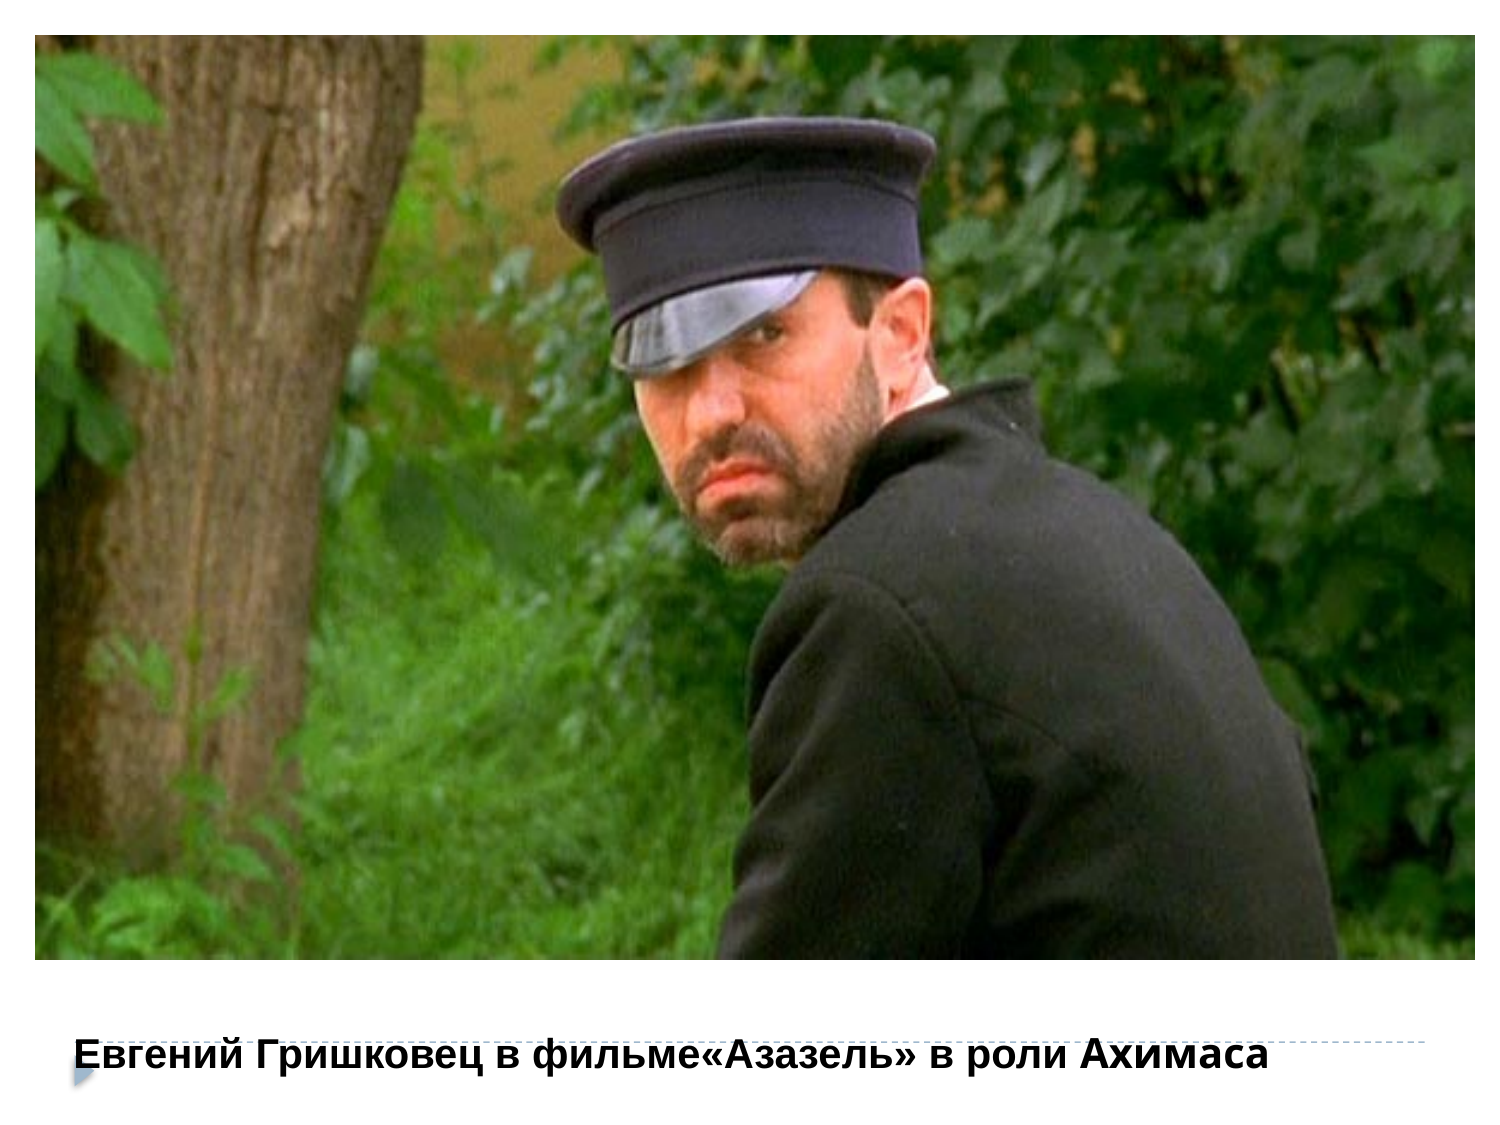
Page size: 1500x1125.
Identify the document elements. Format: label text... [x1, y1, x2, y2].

text_box Евгений Гришковец в фильме«Азазель» в роли Ахимаса [58, 1019, 1500, 1085]
picture [34, 34, 1475, 960]
